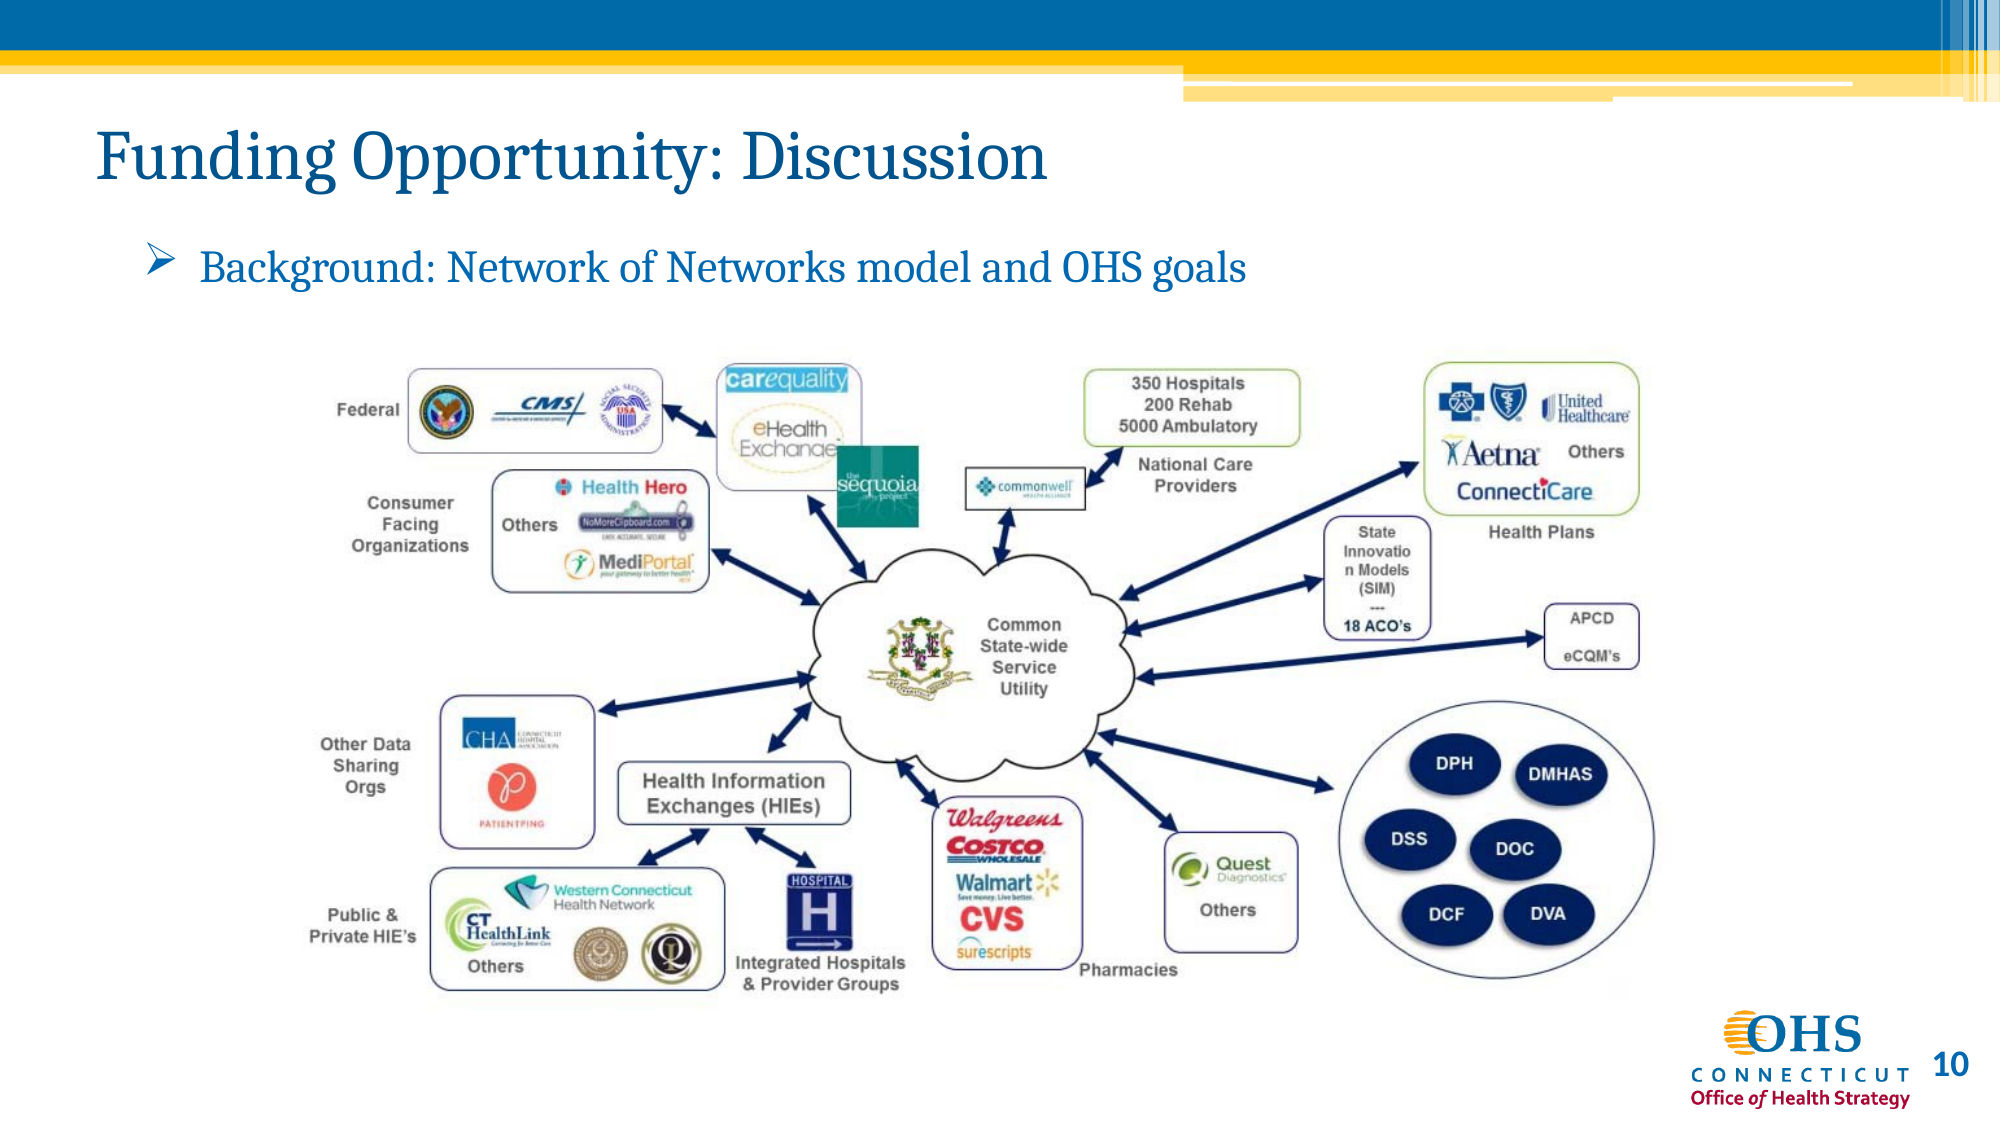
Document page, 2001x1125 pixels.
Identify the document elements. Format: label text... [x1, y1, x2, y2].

slide_number 10 [1899, 1031, 1985, 1092]
title Funding Opportunity: Discussion [80, 63, 1915, 240]
picture [199, 330, 1697, 1022]
text_box Background: Network of Networks model and OHS goals [101, 229, 1848, 1080]
picture [1691, 1010, 1910, 1109]
